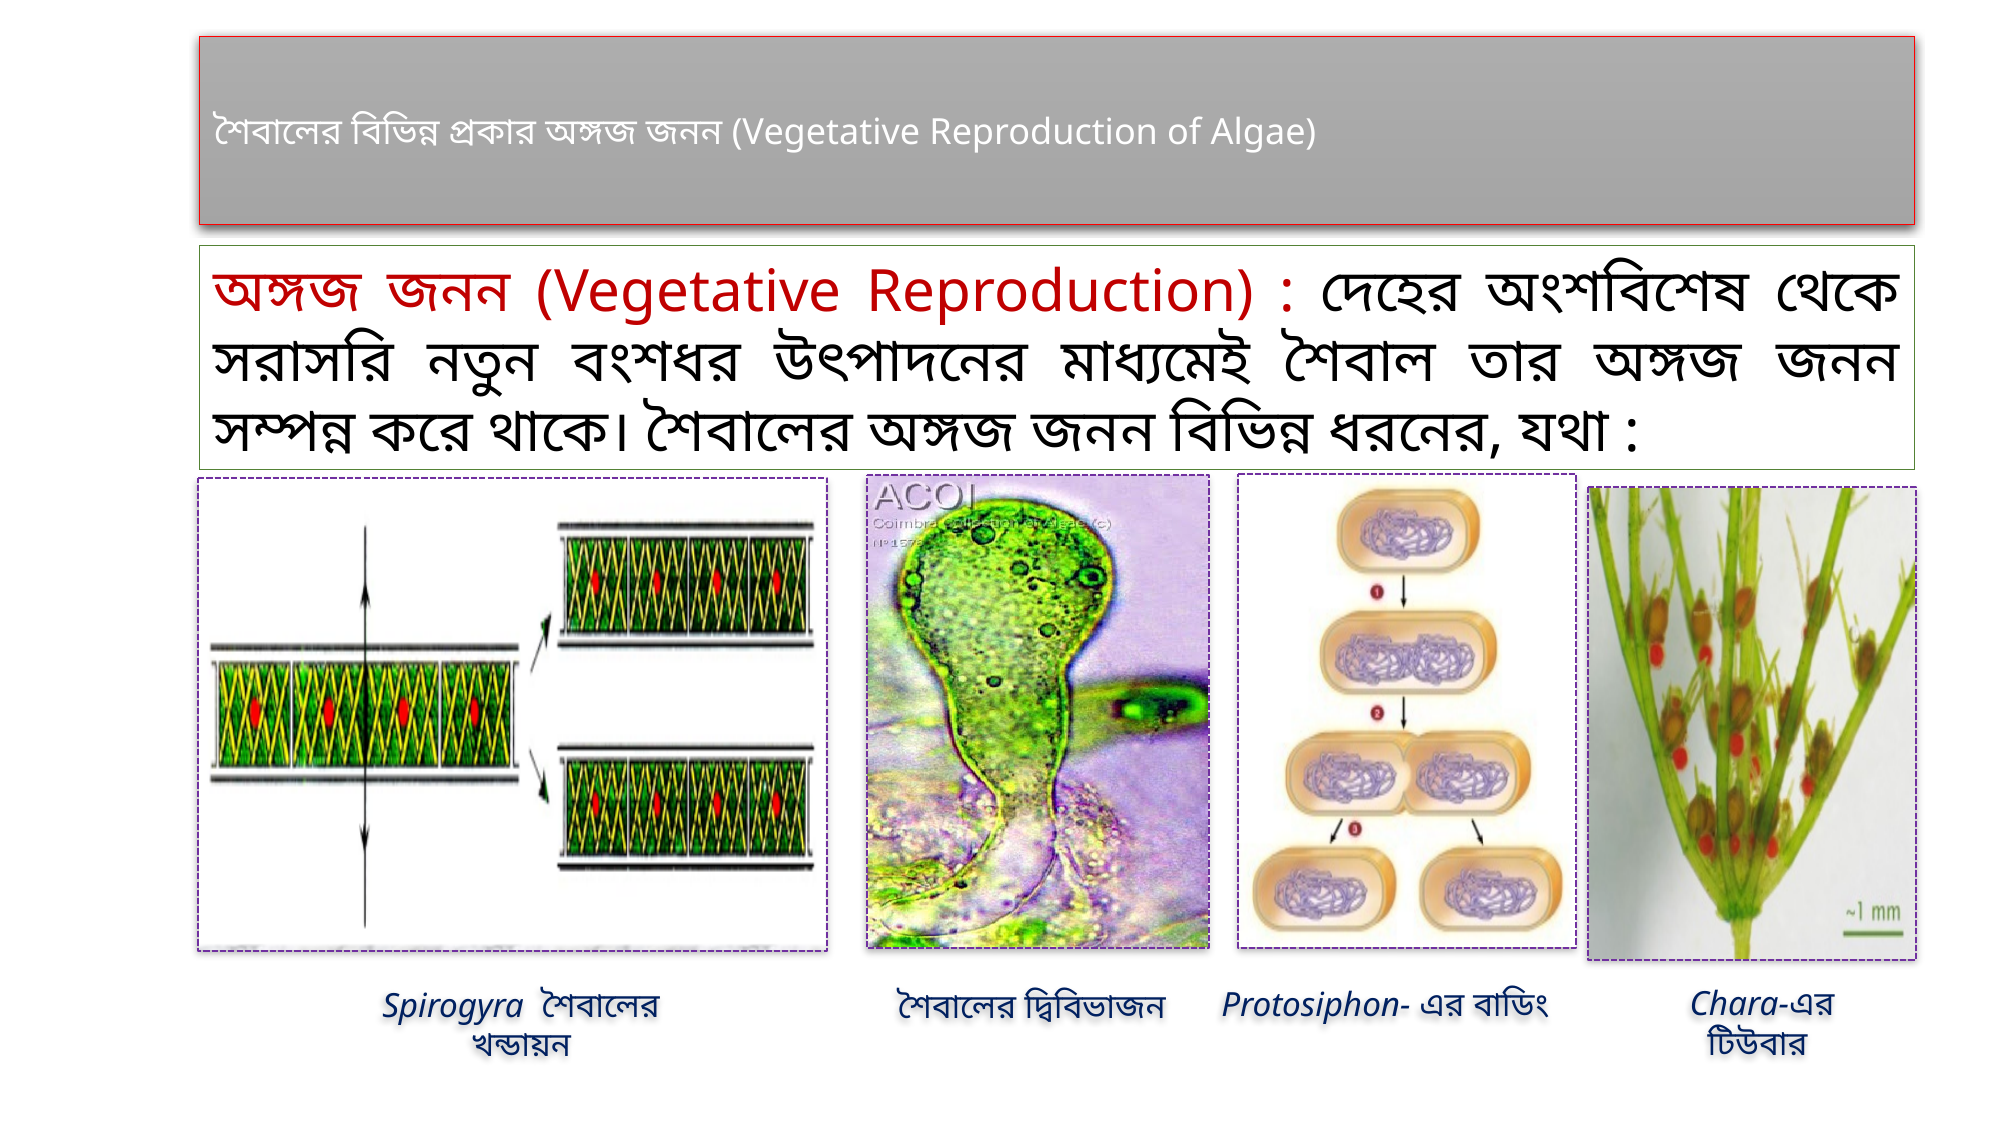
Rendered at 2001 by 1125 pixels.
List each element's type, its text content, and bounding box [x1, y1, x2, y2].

title শৈবালের বিভিন্ন প্রকার অঙ্গজ জনন (Vegetative Reproduction of Algae) [199, 36, 1915, 225]
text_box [199, 475, 1915, 1073]
text_box অঙ্গজ জনন (Vegetative Reproduction) : দেহের অংশবিশেষ থেকে সরাসরি নতুন বংশধর উৎপাদনের মাধ্যমেই শৈবাল তার অঙ্গজ জনন সম্পন্ন করে থাকে। শৈবালের অঙ্গজ জনন বিভিন্ন ধরনের, যথা : [199, 245, 1915, 470]
